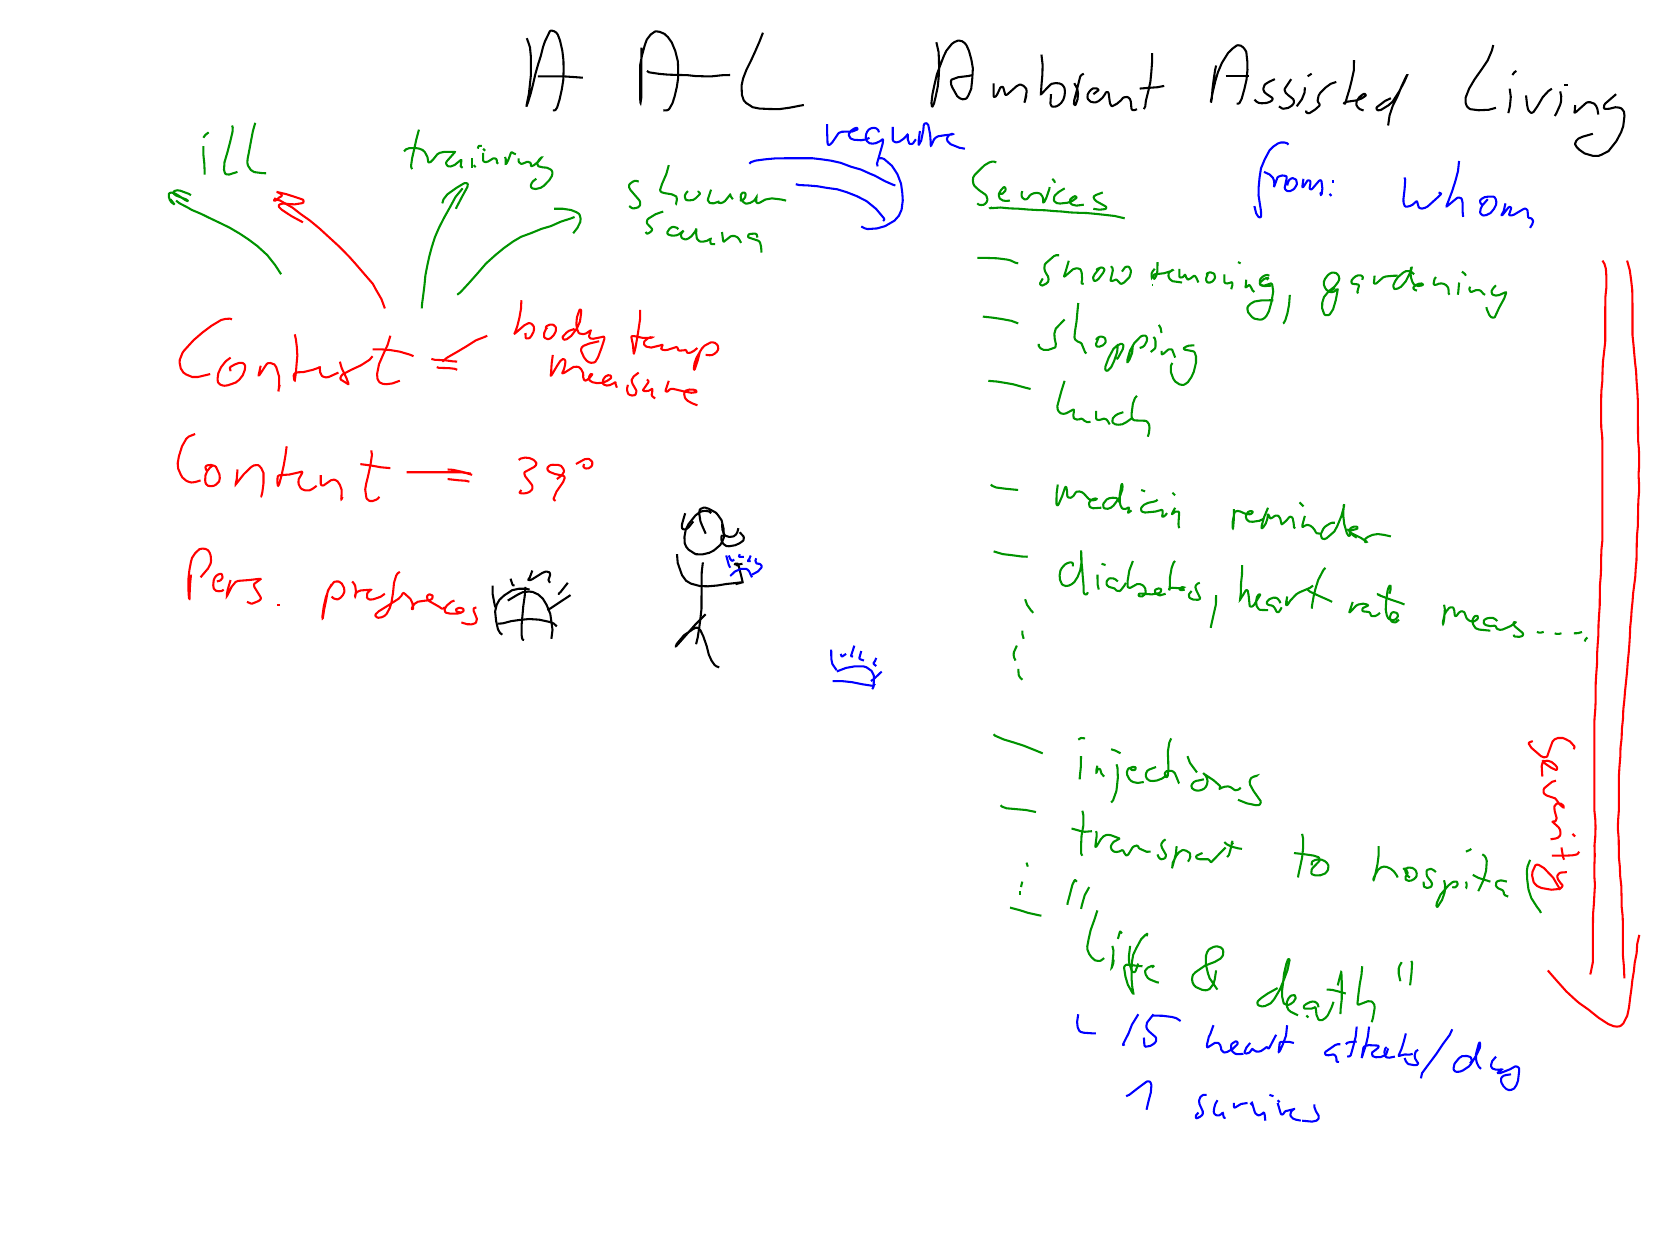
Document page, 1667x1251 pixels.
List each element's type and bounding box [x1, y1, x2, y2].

text_box [831, 645, 882, 690]
text_box [203, 122, 267, 129]
text_box [972, 161, 1507, 437]
text_box [518, 457, 593, 501]
text_box [1528, 260, 1640, 1027]
text_box [526, 30, 804, 111]
text_box [675, 507, 744, 668]
text_box [1254, 142, 1534, 228]
text_box [1010, 810, 1528, 916]
text_box [993, 733, 1001, 739]
text_box [749, 123, 965, 230]
text_box [1000, 737, 1261, 812]
text_box [1013, 599, 1034, 680]
text_box [931, 40, 1625, 156]
text_box [431, 309, 719, 406]
text_box [168, 129, 787, 309]
text_box [188, 548, 477, 625]
text_box [447, 469, 473, 482]
text_box [179, 318, 414, 392]
text_box [177, 433, 391, 502]
text_box [1077, 1014, 1520, 1122]
text_box [726, 554, 762, 578]
text_box [1210, 565, 1528, 642]
text_box [990, 484, 1391, 600]
text_box [1067, 880, 1413, 1023]
text_box [492, 570, 571, 641]
